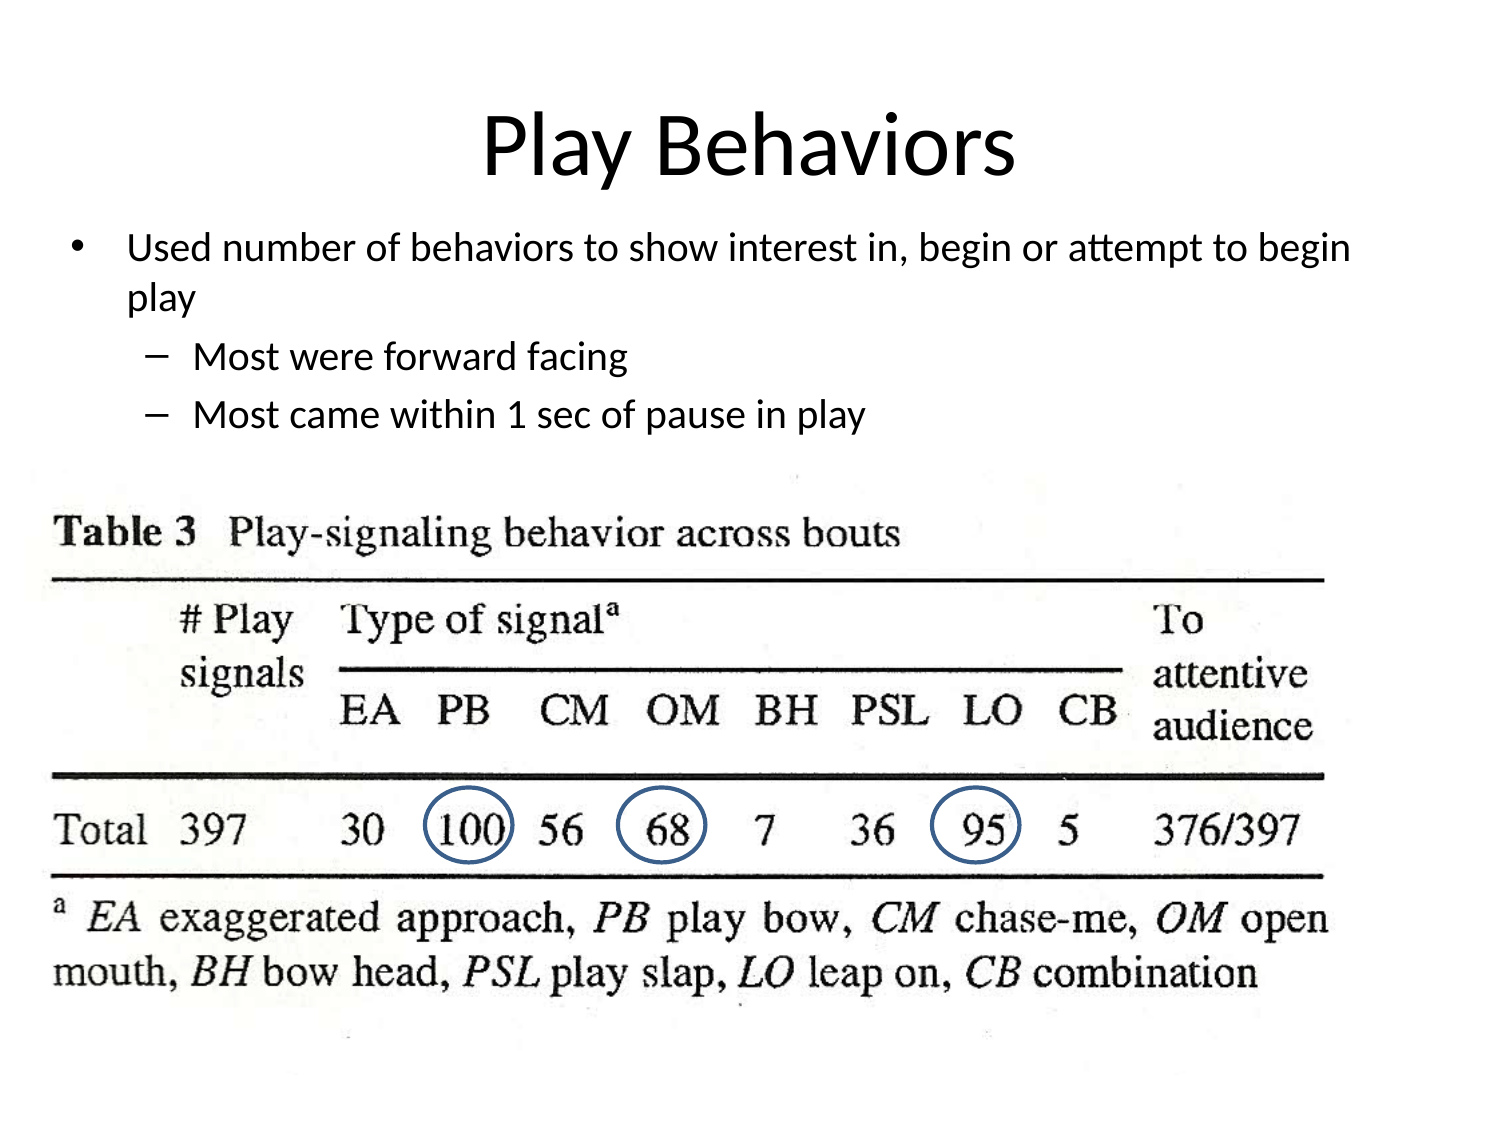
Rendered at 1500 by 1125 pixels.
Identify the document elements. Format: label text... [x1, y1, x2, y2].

list Used number of behaviors to show interest in, begin or attempt to begin play Most were forward facing Most came within 1 sec of pause in play [55, 212, 1406, 467]
title Play Behaviors [75, 45, 1425, 233]
picture [24, 469, 1500, 1076]
